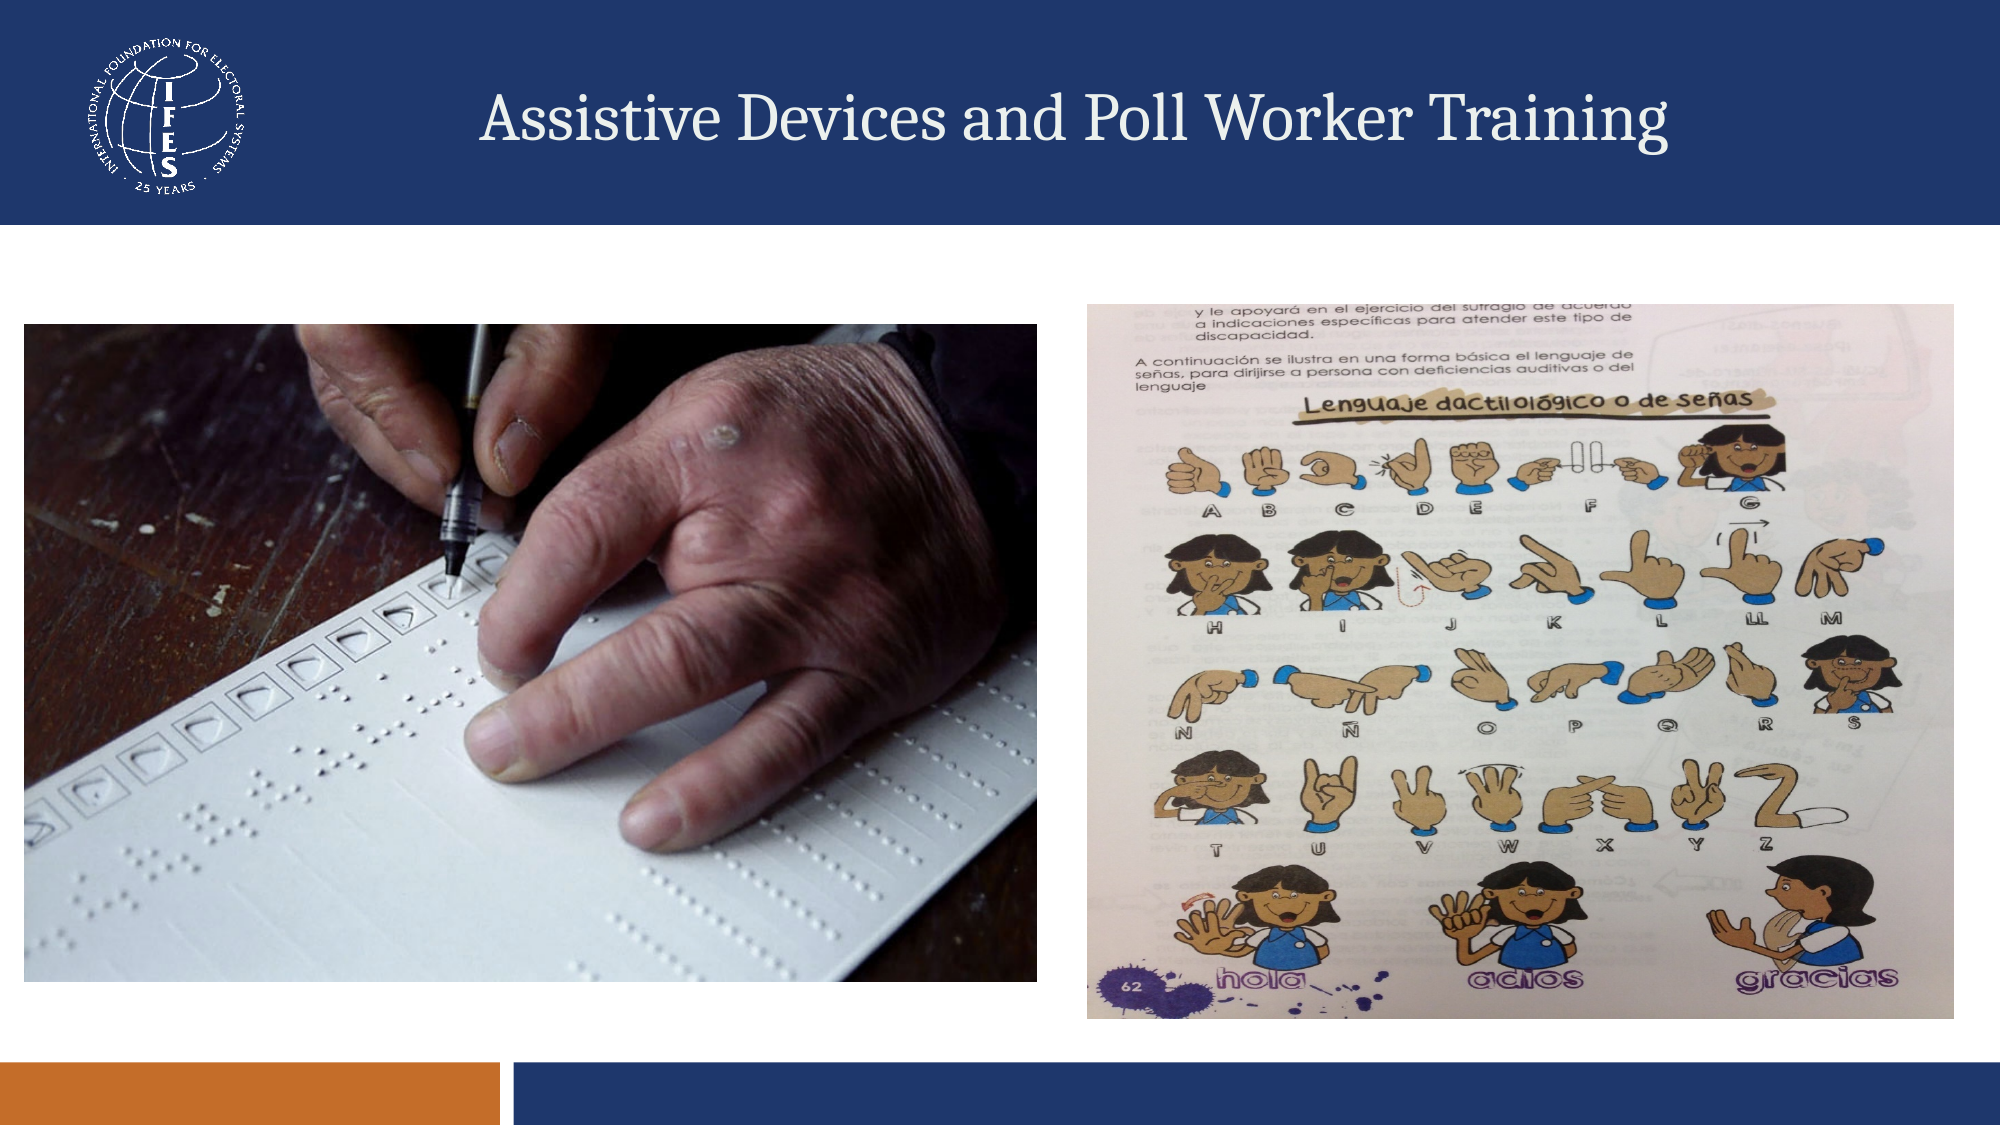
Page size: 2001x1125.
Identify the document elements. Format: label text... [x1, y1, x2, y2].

title Assistive Devices and Poll Worker Training [350, 12, 1800, 213]
picture [1087, 304, 1954, 1020]
picture [24, 324, 1037, 982]
picture [87, 37, 245, 195]
